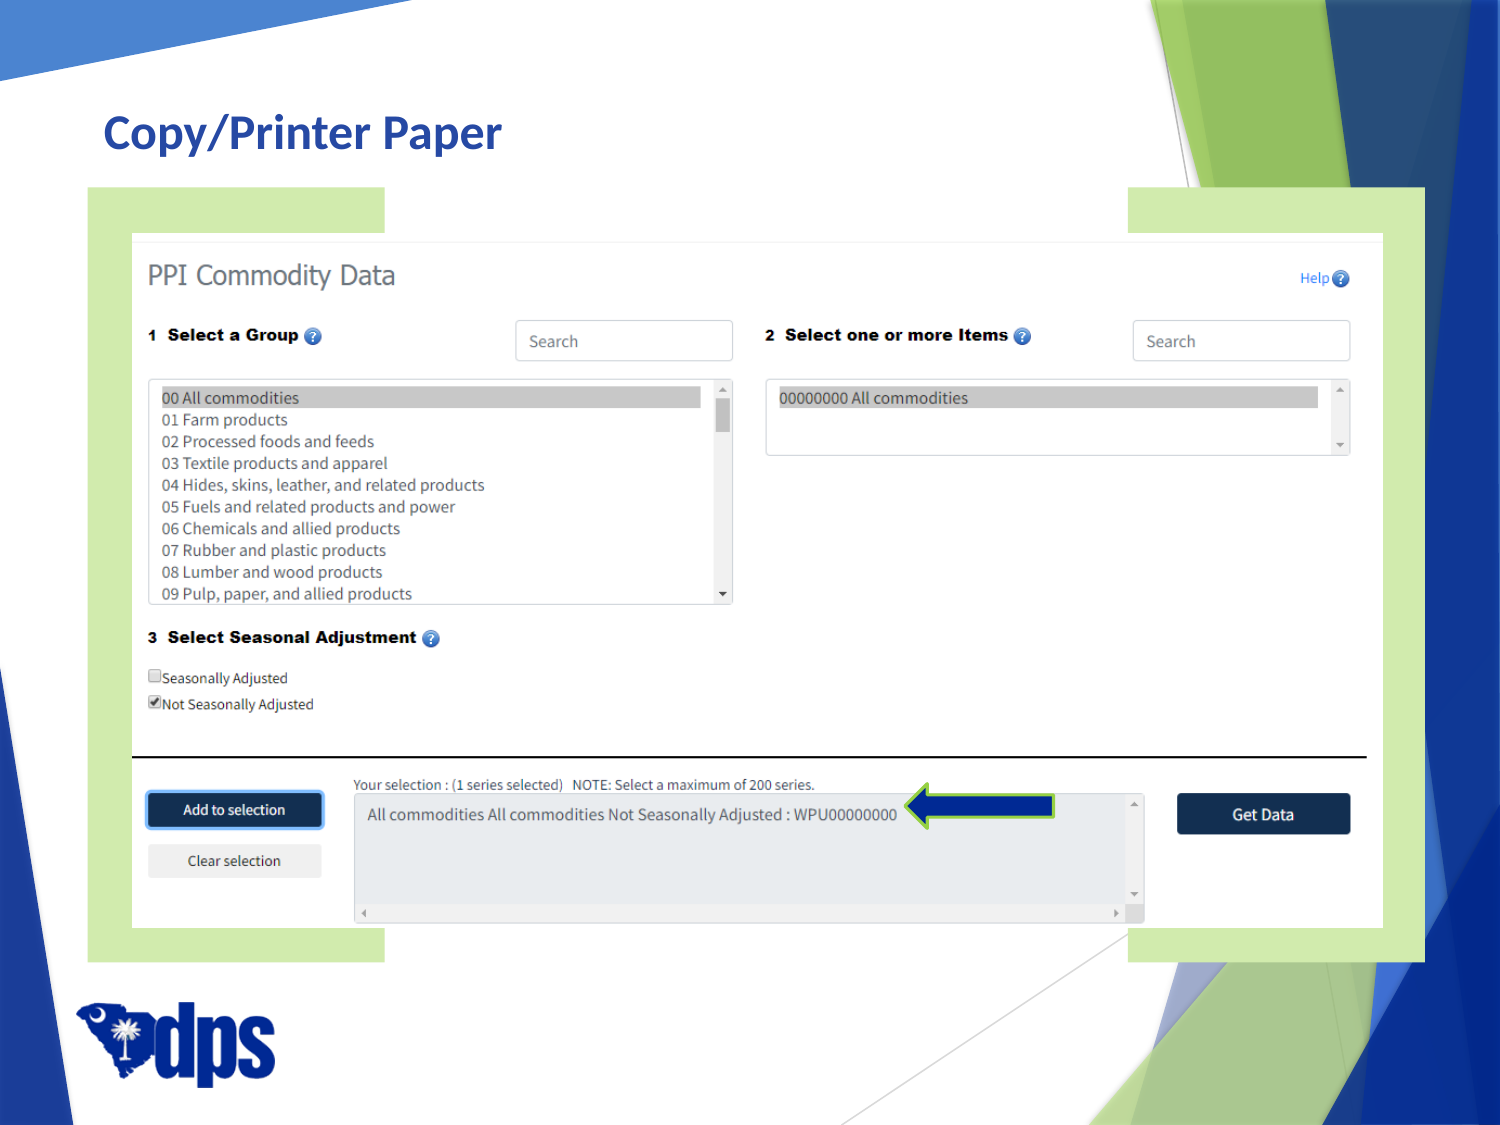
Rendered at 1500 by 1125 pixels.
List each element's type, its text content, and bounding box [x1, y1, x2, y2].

picture [76, 1001, 276, 1088]
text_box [86, 186, 1426, 963]
text_box [0, 0, 414, 83]
text_box Copy/Printer Paper [89, 91, 519, 167]
